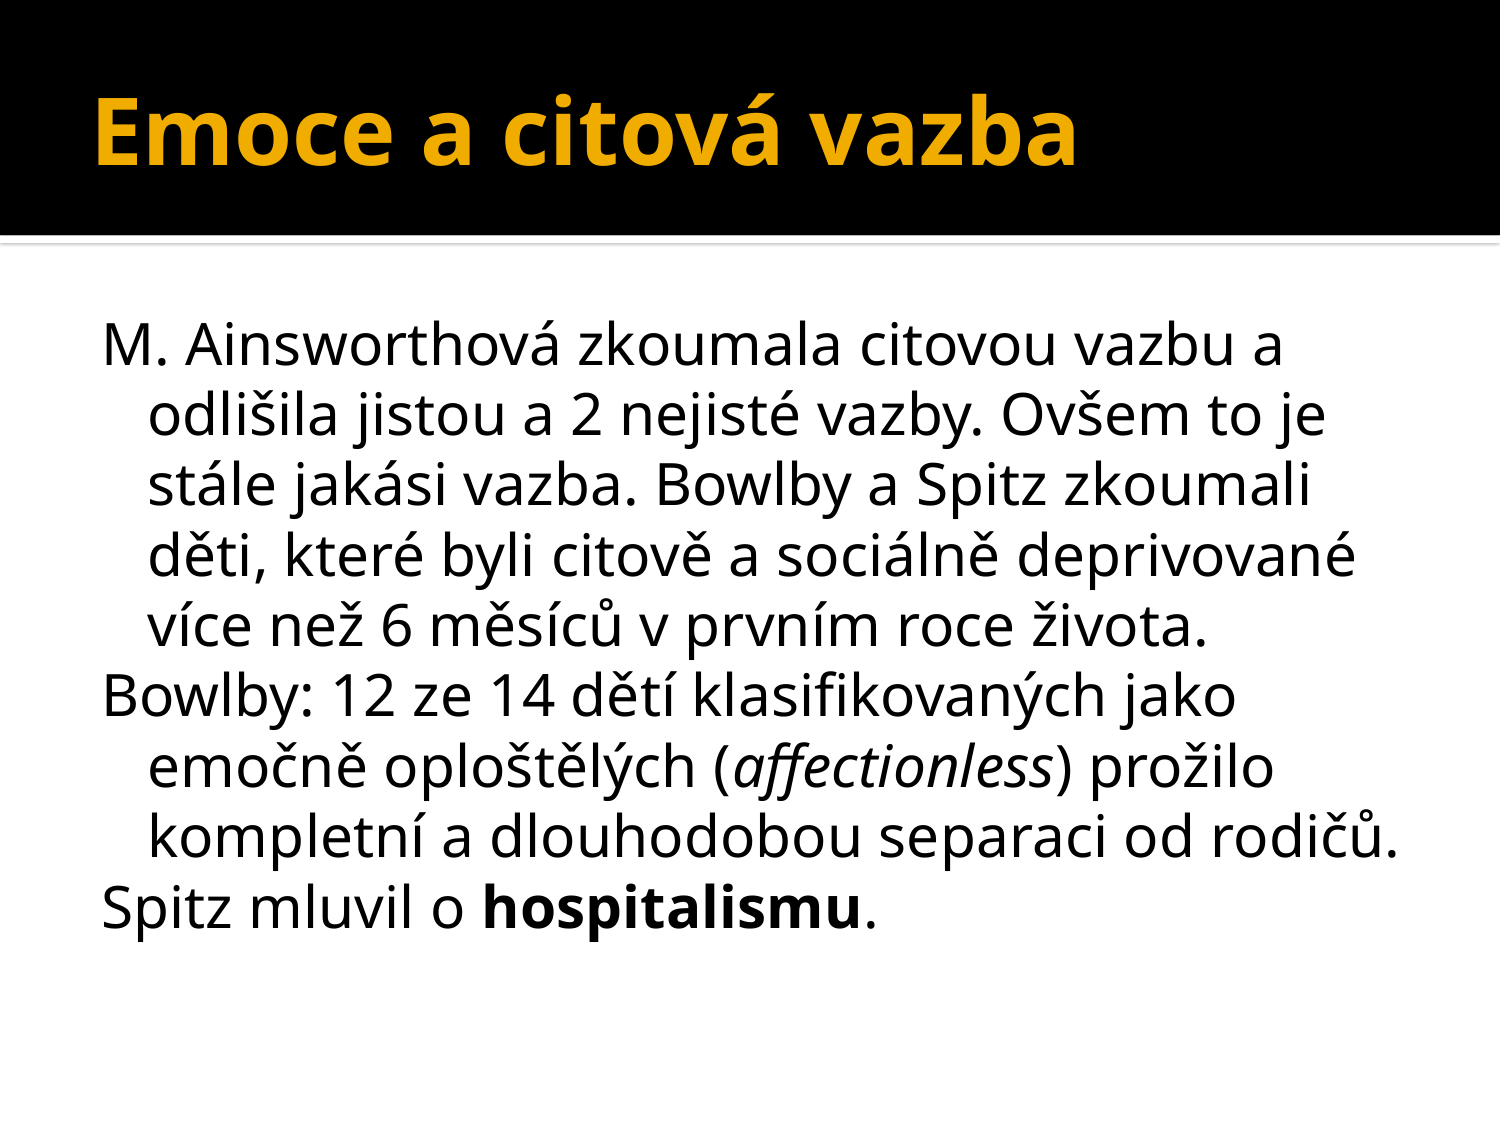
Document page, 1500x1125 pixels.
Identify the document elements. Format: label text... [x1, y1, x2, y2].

list M. Ainsworthová zkoumala citovou vazbu a odlišila jistou a 2 nejisté vazby. Ovšem to je stále jakási vazba. Bowlby a Spitz zkoumali děti, které byli citově a sociálně deprivované více než 6 měsíců v prvním roce života. Bowlby: 12 ze 14 dětí klasifikovaných jako emočně oploštělých (affectionless) prožilo kompletní a dlouhodobou separaci od rodičů. Spitz mluvil o hospitalismu. [75, 291, 1425, 1050]
title Emoce a citová vazba [75, 25, 1425, 231]
